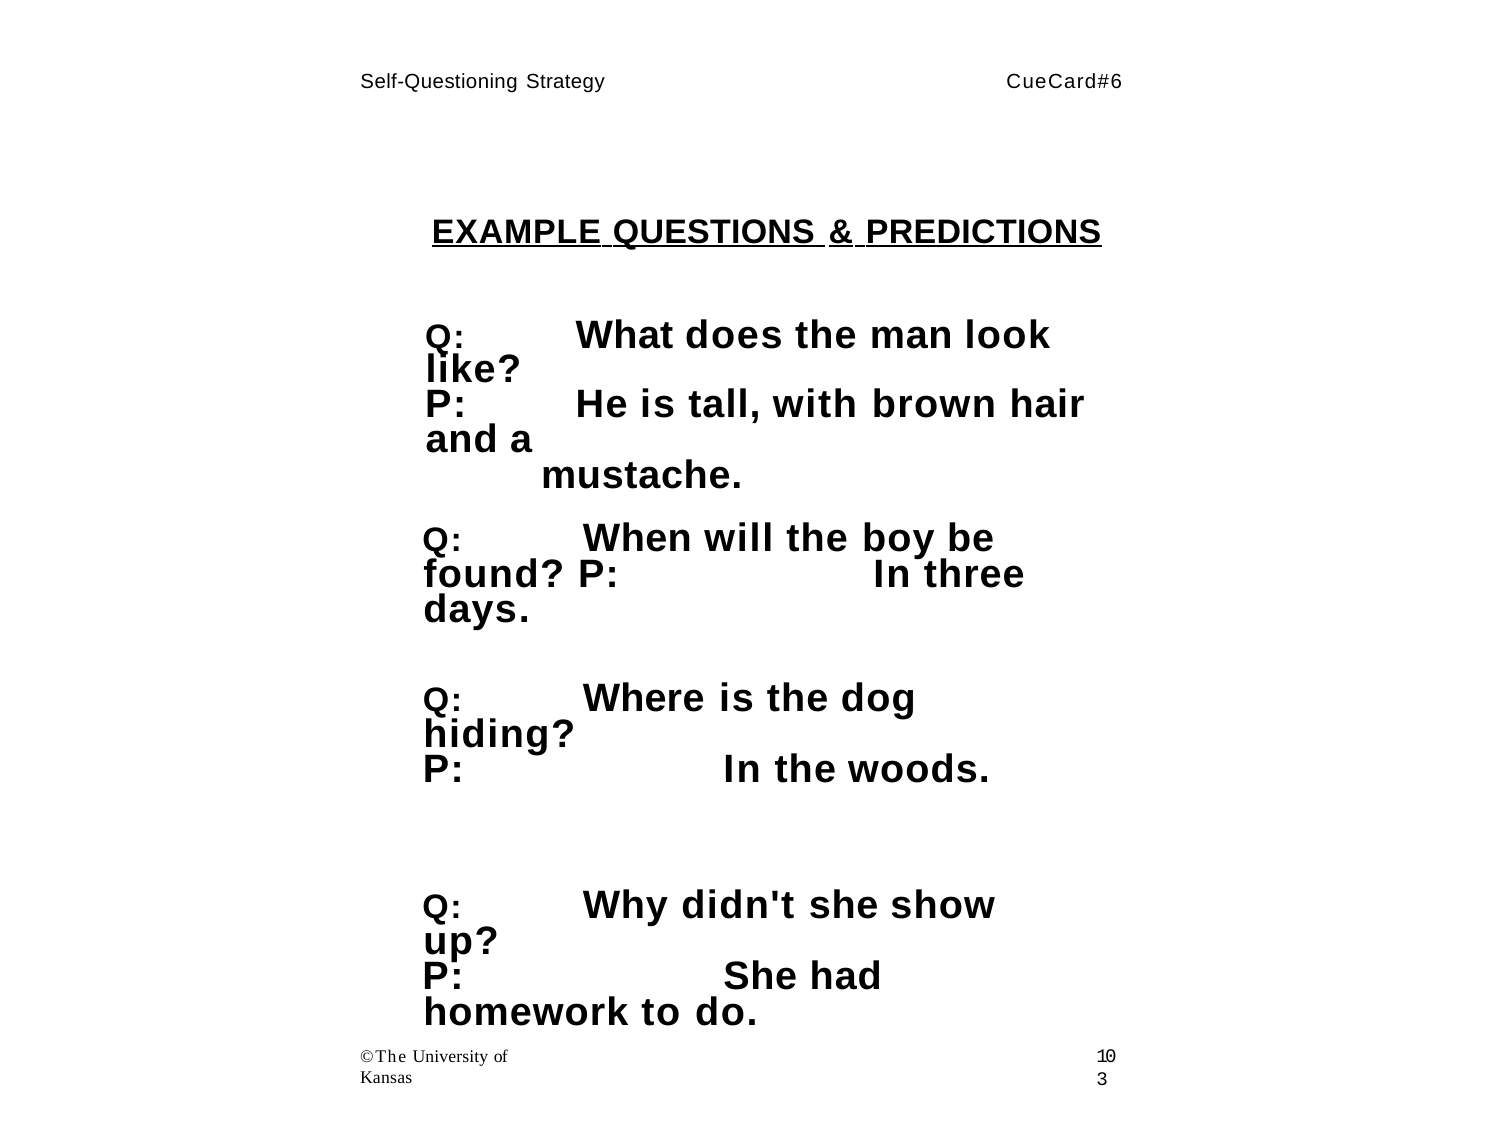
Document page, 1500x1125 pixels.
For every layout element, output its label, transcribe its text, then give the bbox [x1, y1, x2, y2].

text_box Q: When will the boy be found? P: In three days. [420, 523, 1095, 596]
text_box Q: Where is the dog hiding? P: In the woods. Q: Why didn't she show up? P: She had homework to do. [421, 684, 1022, 937]
text_box 103 [1095, 1043, 1125, 1069]
text_box Self-Questioning Strategy [358, 68, 607, 95]
text_box EXAMPLE QUESTIONS & PREDICTIONS Q: What does the man look like? P: He is tall, with brown hair and a mustache. [423, 209, 1201, 427]
text_box CueCard#6 [1005, 68, 1125, 95]
text_box ©The University of Kansas [358, 1044, 564, 1068]
